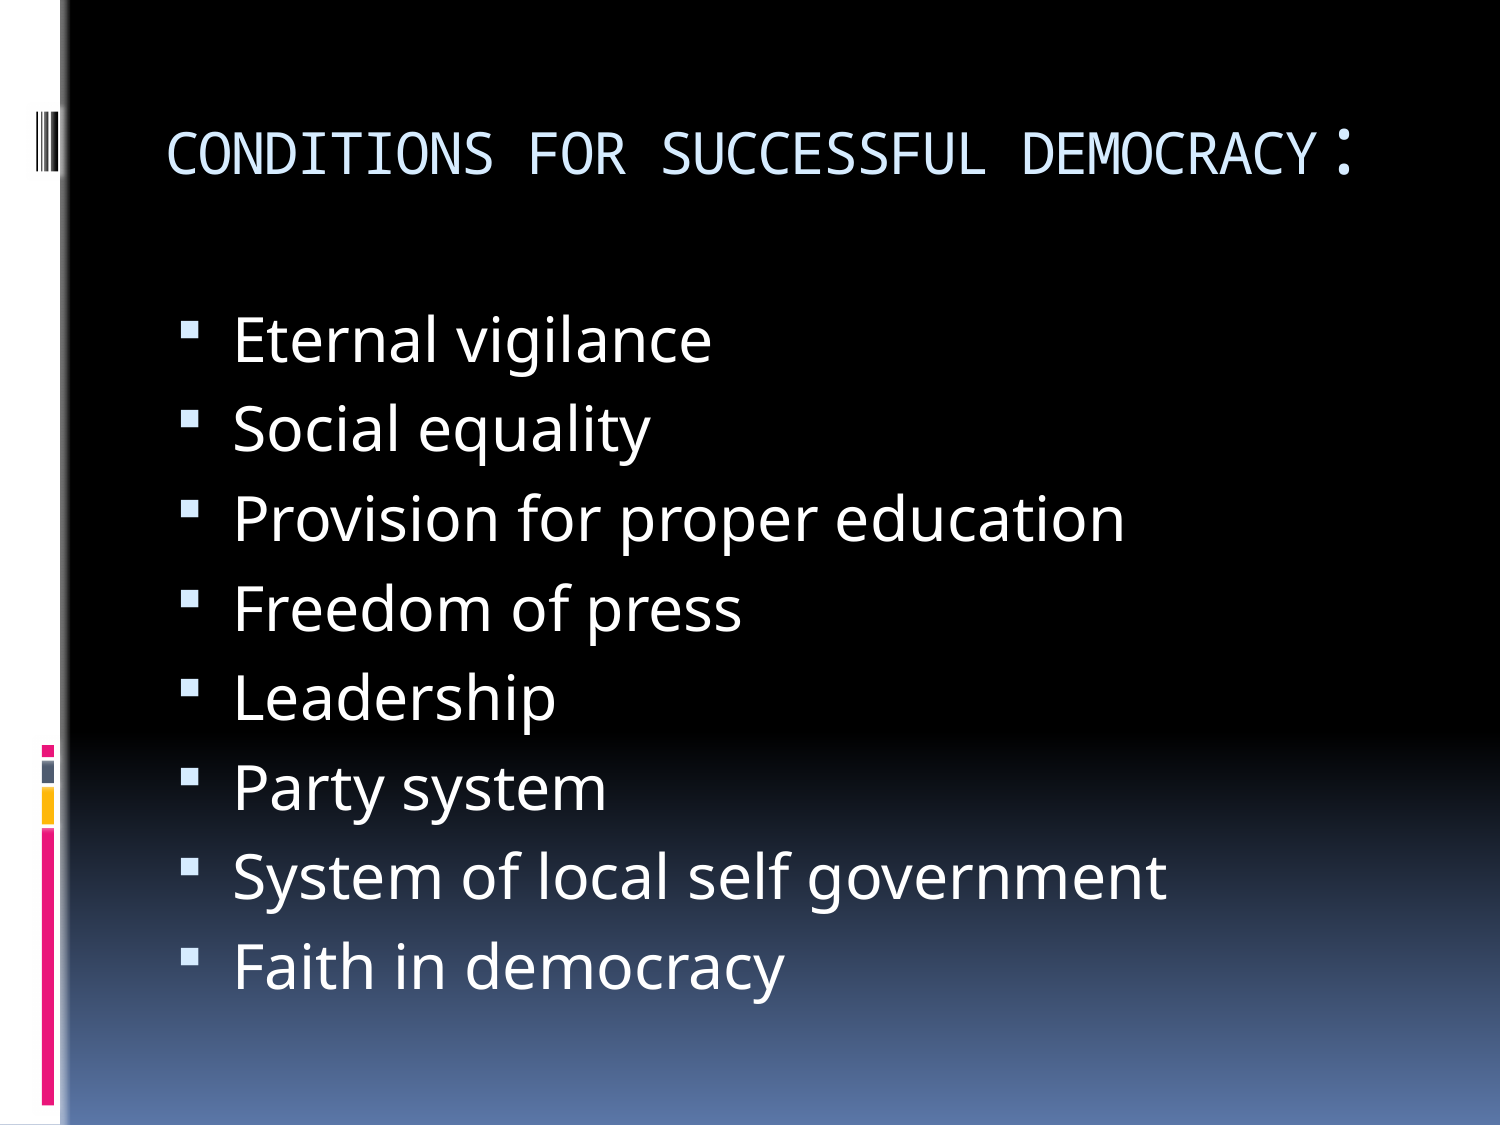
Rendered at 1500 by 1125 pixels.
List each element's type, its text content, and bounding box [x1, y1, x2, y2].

title CONDITIONS FOR SUCCESSFUL DEMOCRACY: [150, 83, 1425, 234]
list Eternal vigilance Social equality Provision for proper education Freedom of press Leadership Party system System of local self government Faith in democracy [150, 292, 1425, 1043]
